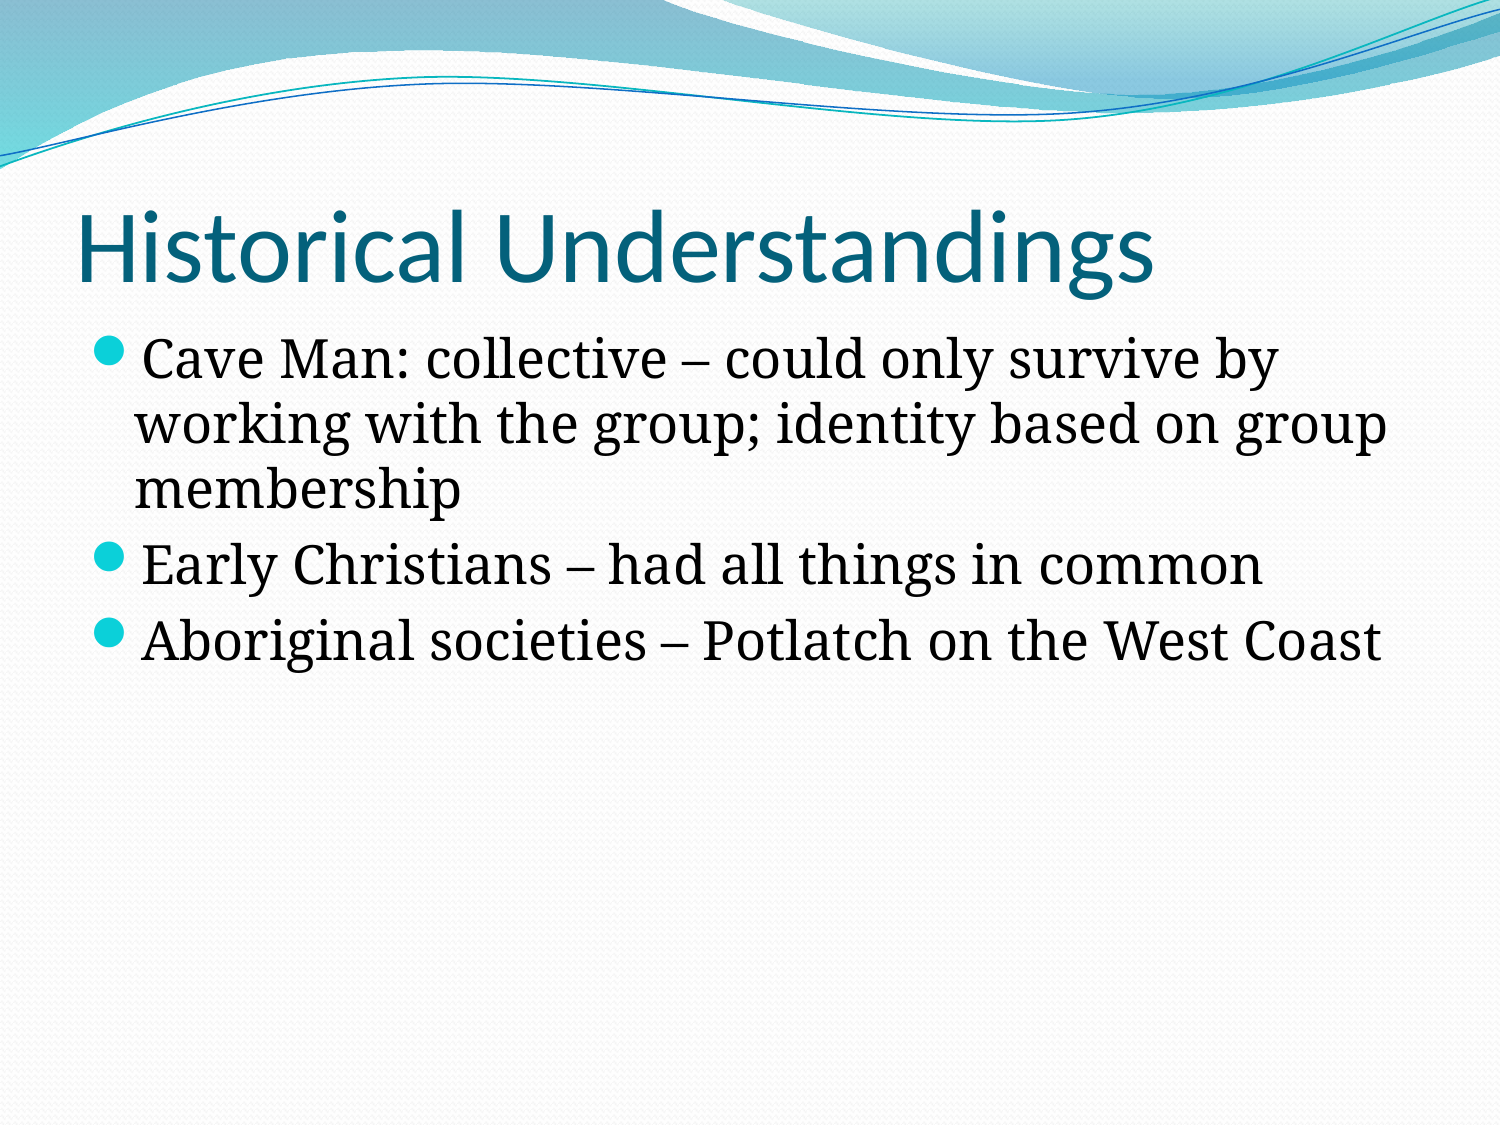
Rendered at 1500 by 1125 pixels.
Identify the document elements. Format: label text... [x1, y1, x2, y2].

title Historical Understandings [75, 115, 1425, 303]
list Cave Man: collective – could only survive by working with the group; identity based on group membership Early Christians – had all things in common Aboriginal societies – Potlatch on the West Coast [75, 317, 1425, 1038]
